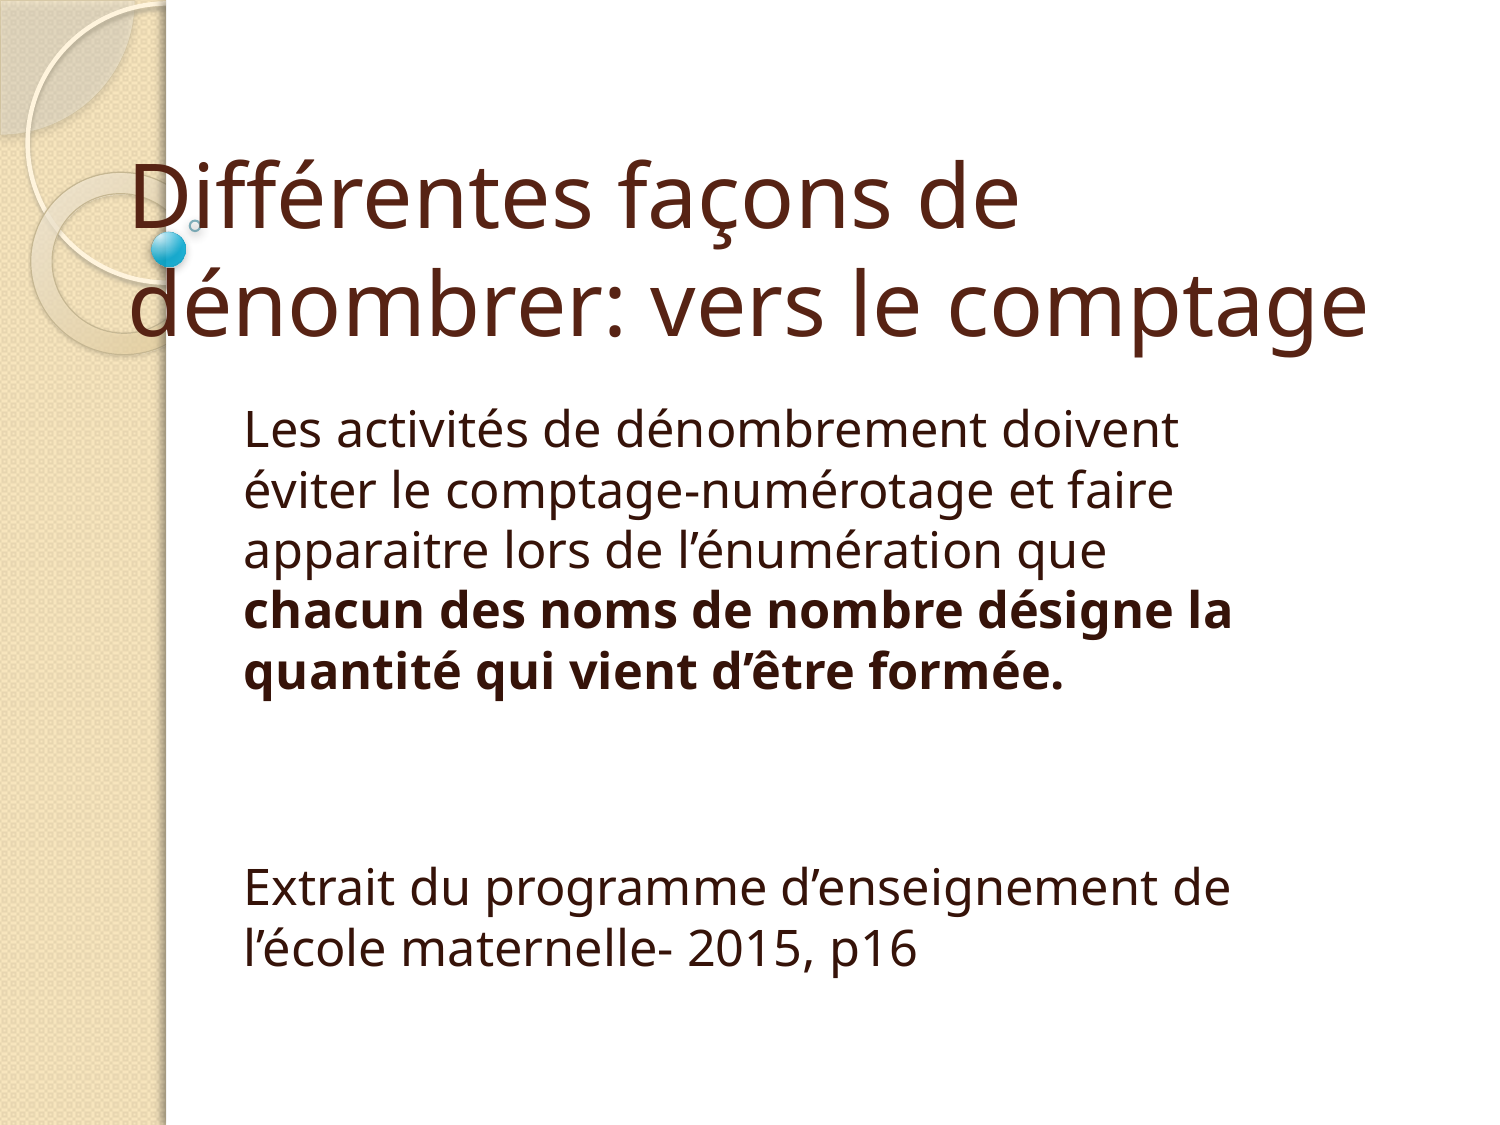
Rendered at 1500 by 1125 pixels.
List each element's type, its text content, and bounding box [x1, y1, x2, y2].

title Différentes façons de dénombrer: vers le comptage [112, 42, 1388, 362]
subtitle Les activités de dénombrement doivent éviter le comptage-numérotage et faire apparaitre lors de l’énumération que chacun des noms de nombre désigne la quantité qui vient d’être formée. Extrait du programme d’enseignement de l’école maternelle- 2015, p16 [225, 397, 1275, 988]
